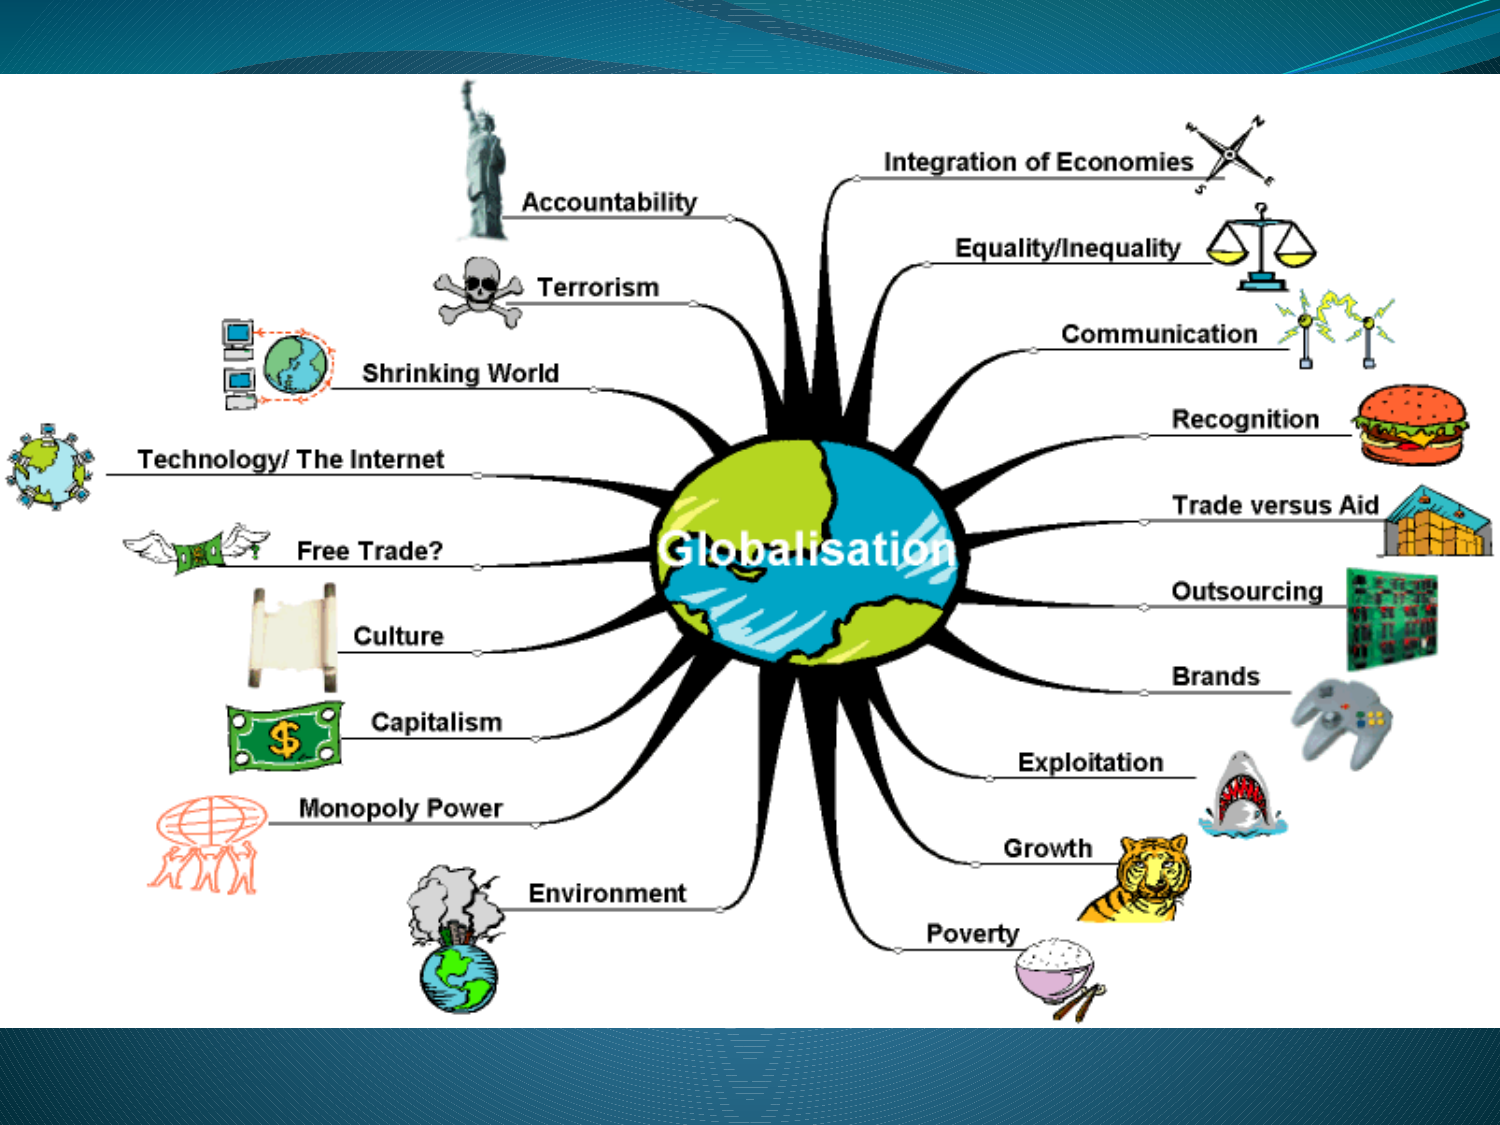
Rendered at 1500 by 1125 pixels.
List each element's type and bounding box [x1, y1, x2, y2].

picture [0, 72, 1500, 1028]
